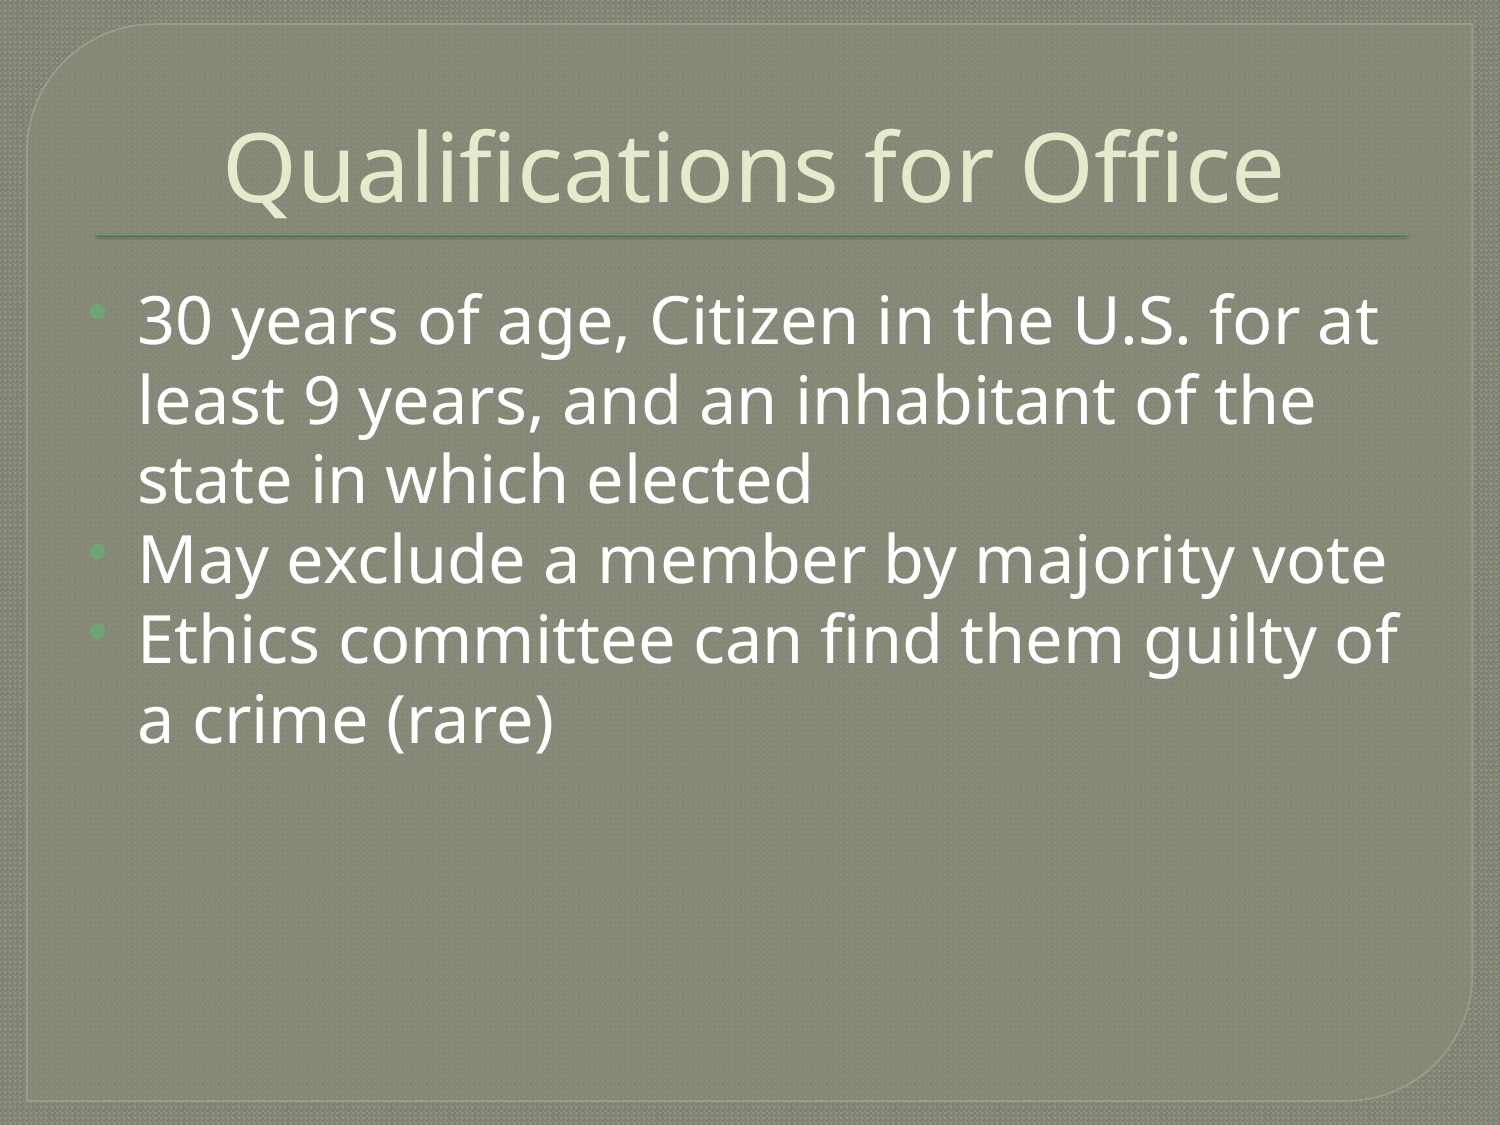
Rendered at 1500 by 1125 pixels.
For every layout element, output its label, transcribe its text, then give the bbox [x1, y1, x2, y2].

list 30 years of age, Citizen in the U.S. for at least 9 years, and an inhabitant of the state in which elected May exclude a member by majority vote Ethics committee can find them guilty of a crime (rare) [75, 270, 1425, 1013]
title Qualifications for Office [75, 41, 1425, 230]
